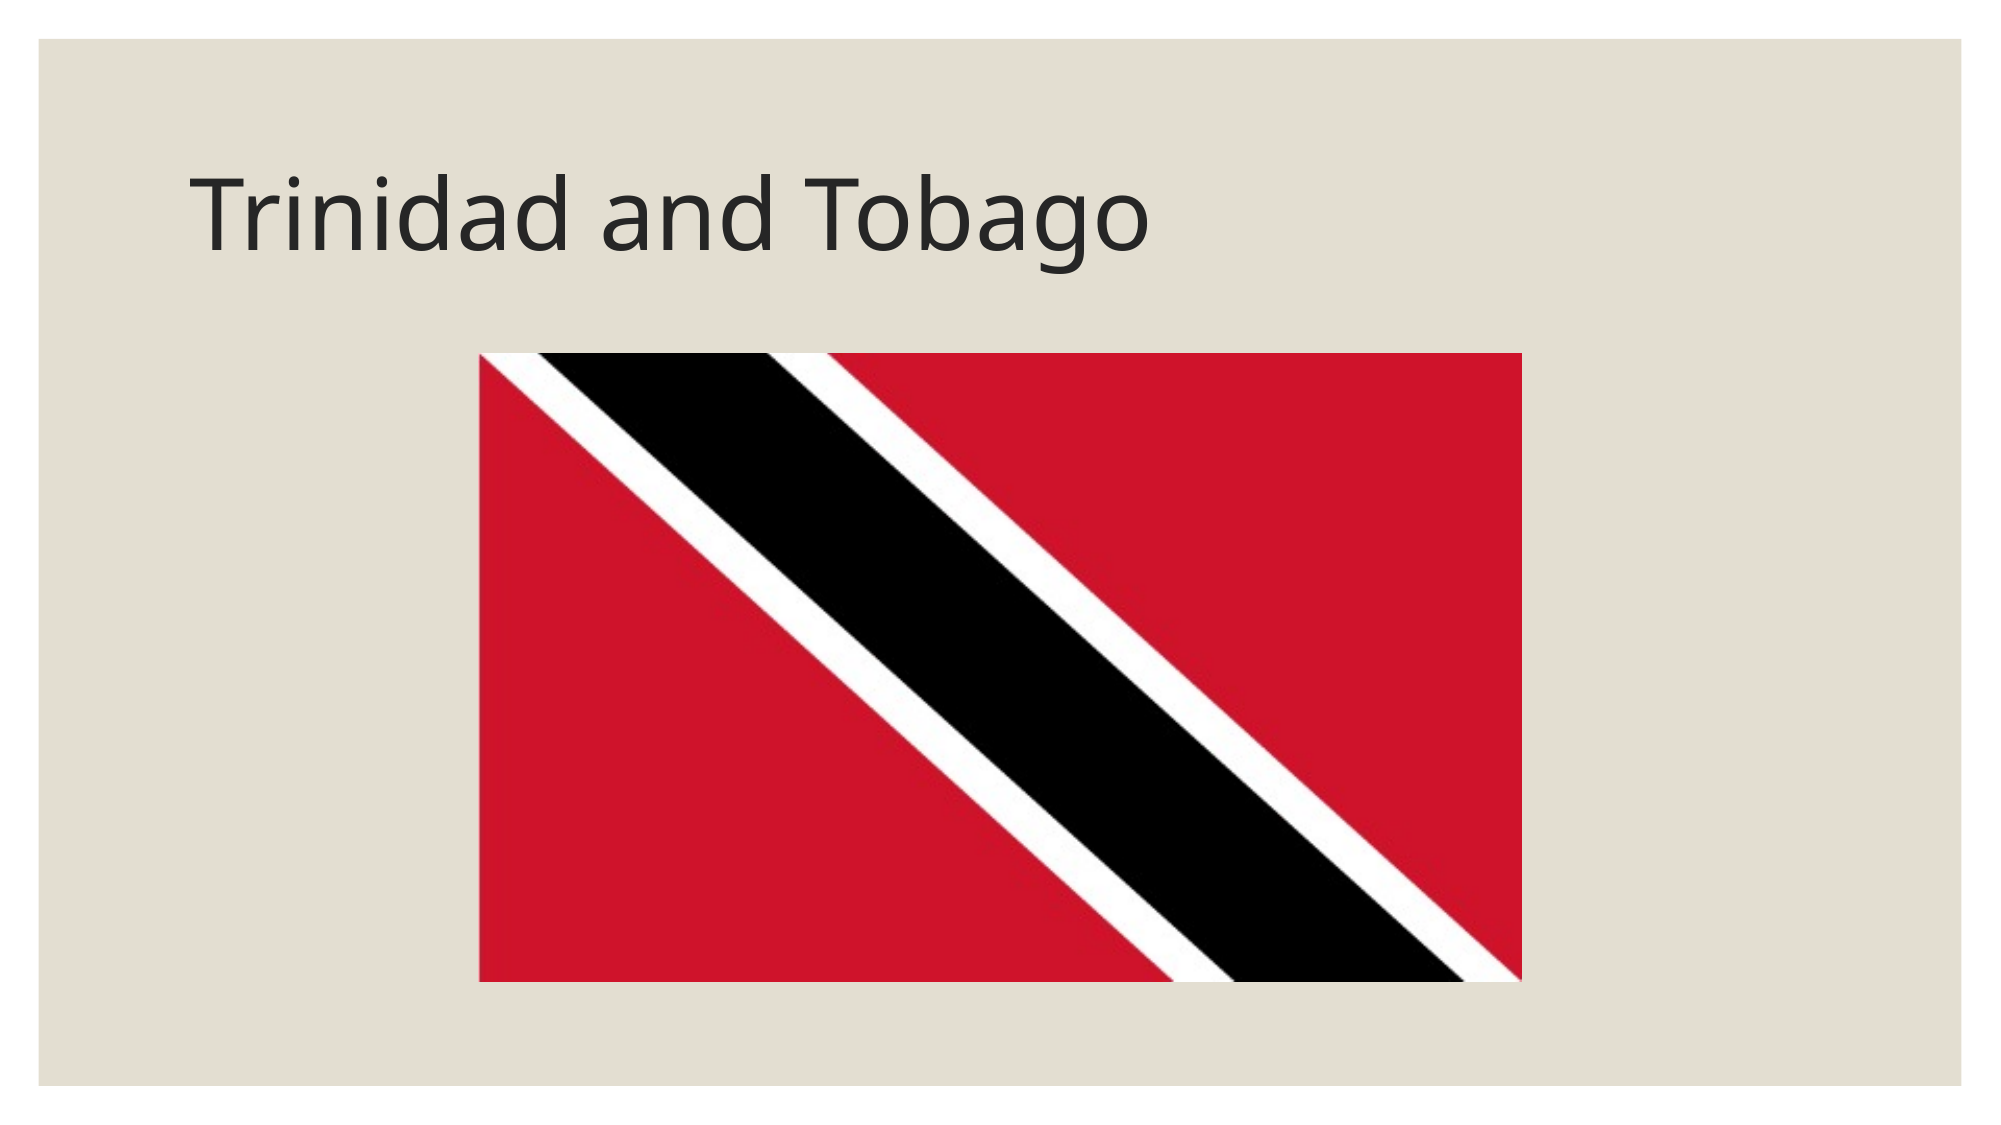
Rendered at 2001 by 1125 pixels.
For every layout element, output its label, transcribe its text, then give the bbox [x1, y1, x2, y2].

title Trinidad and Tobago [174, 105, 1825, 331]
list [478, 354, 1522, 982]
